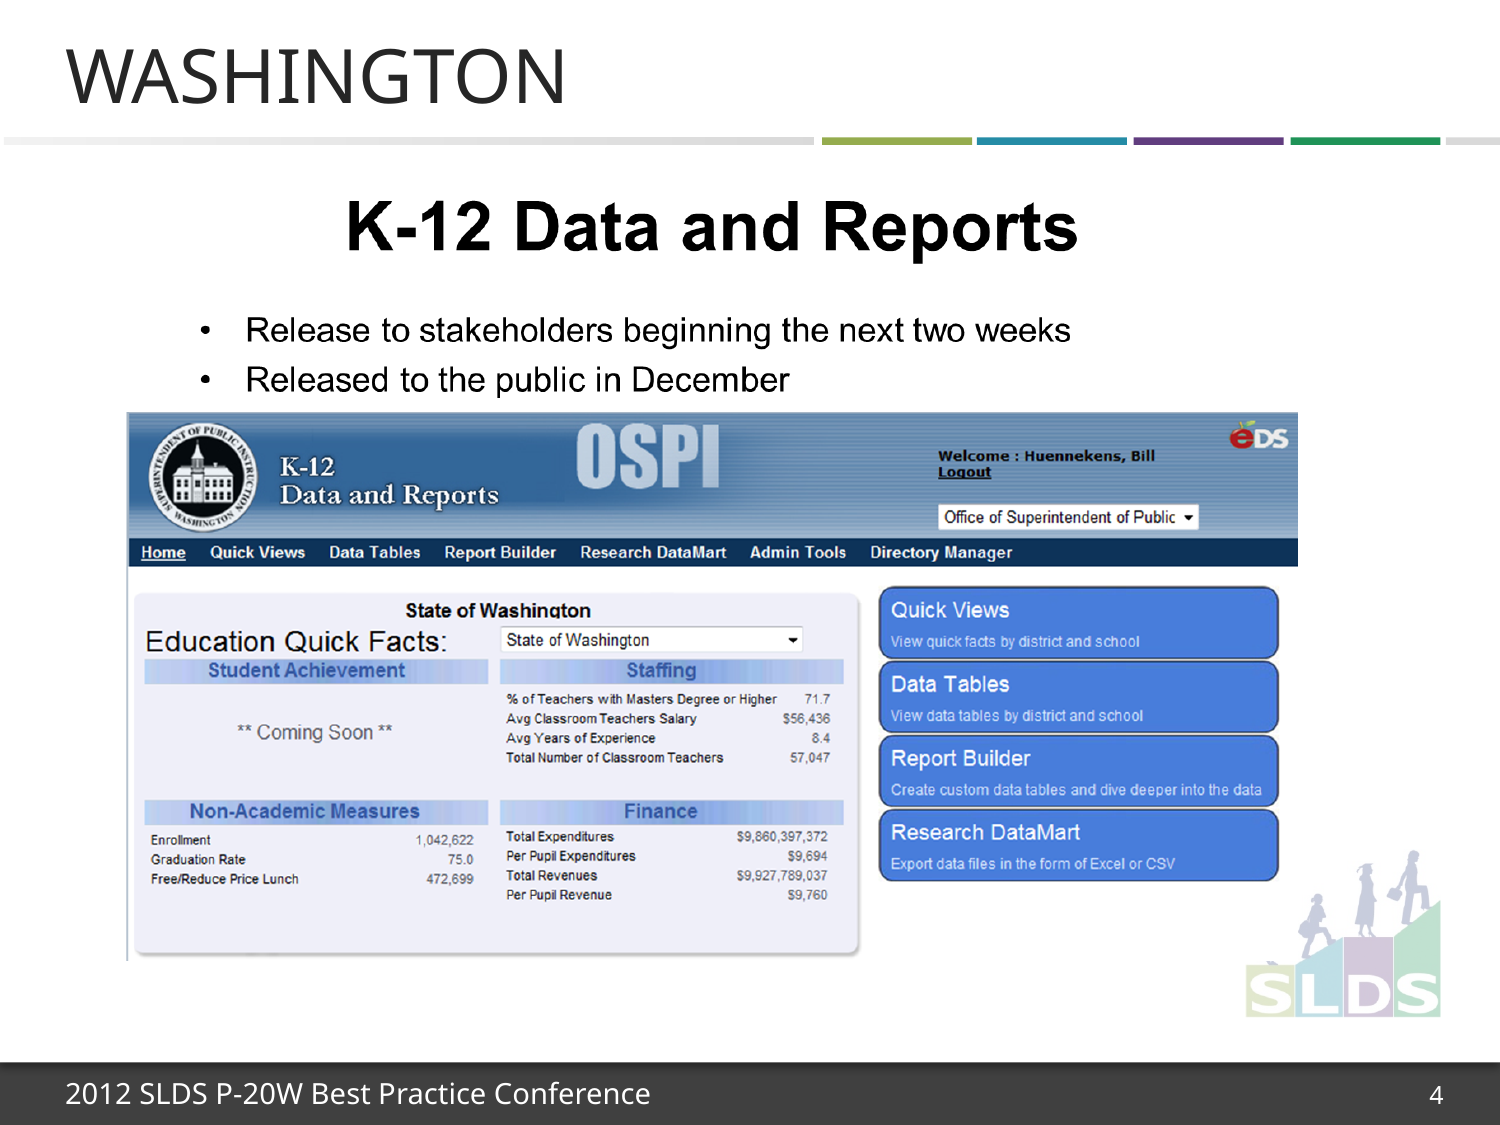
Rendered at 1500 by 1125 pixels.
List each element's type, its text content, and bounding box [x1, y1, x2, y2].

slide_number 4 [1108, 1067, 1459, 1125]
title Washington [50, 8, 1450, 138]
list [124, 162, 1299, 961]
